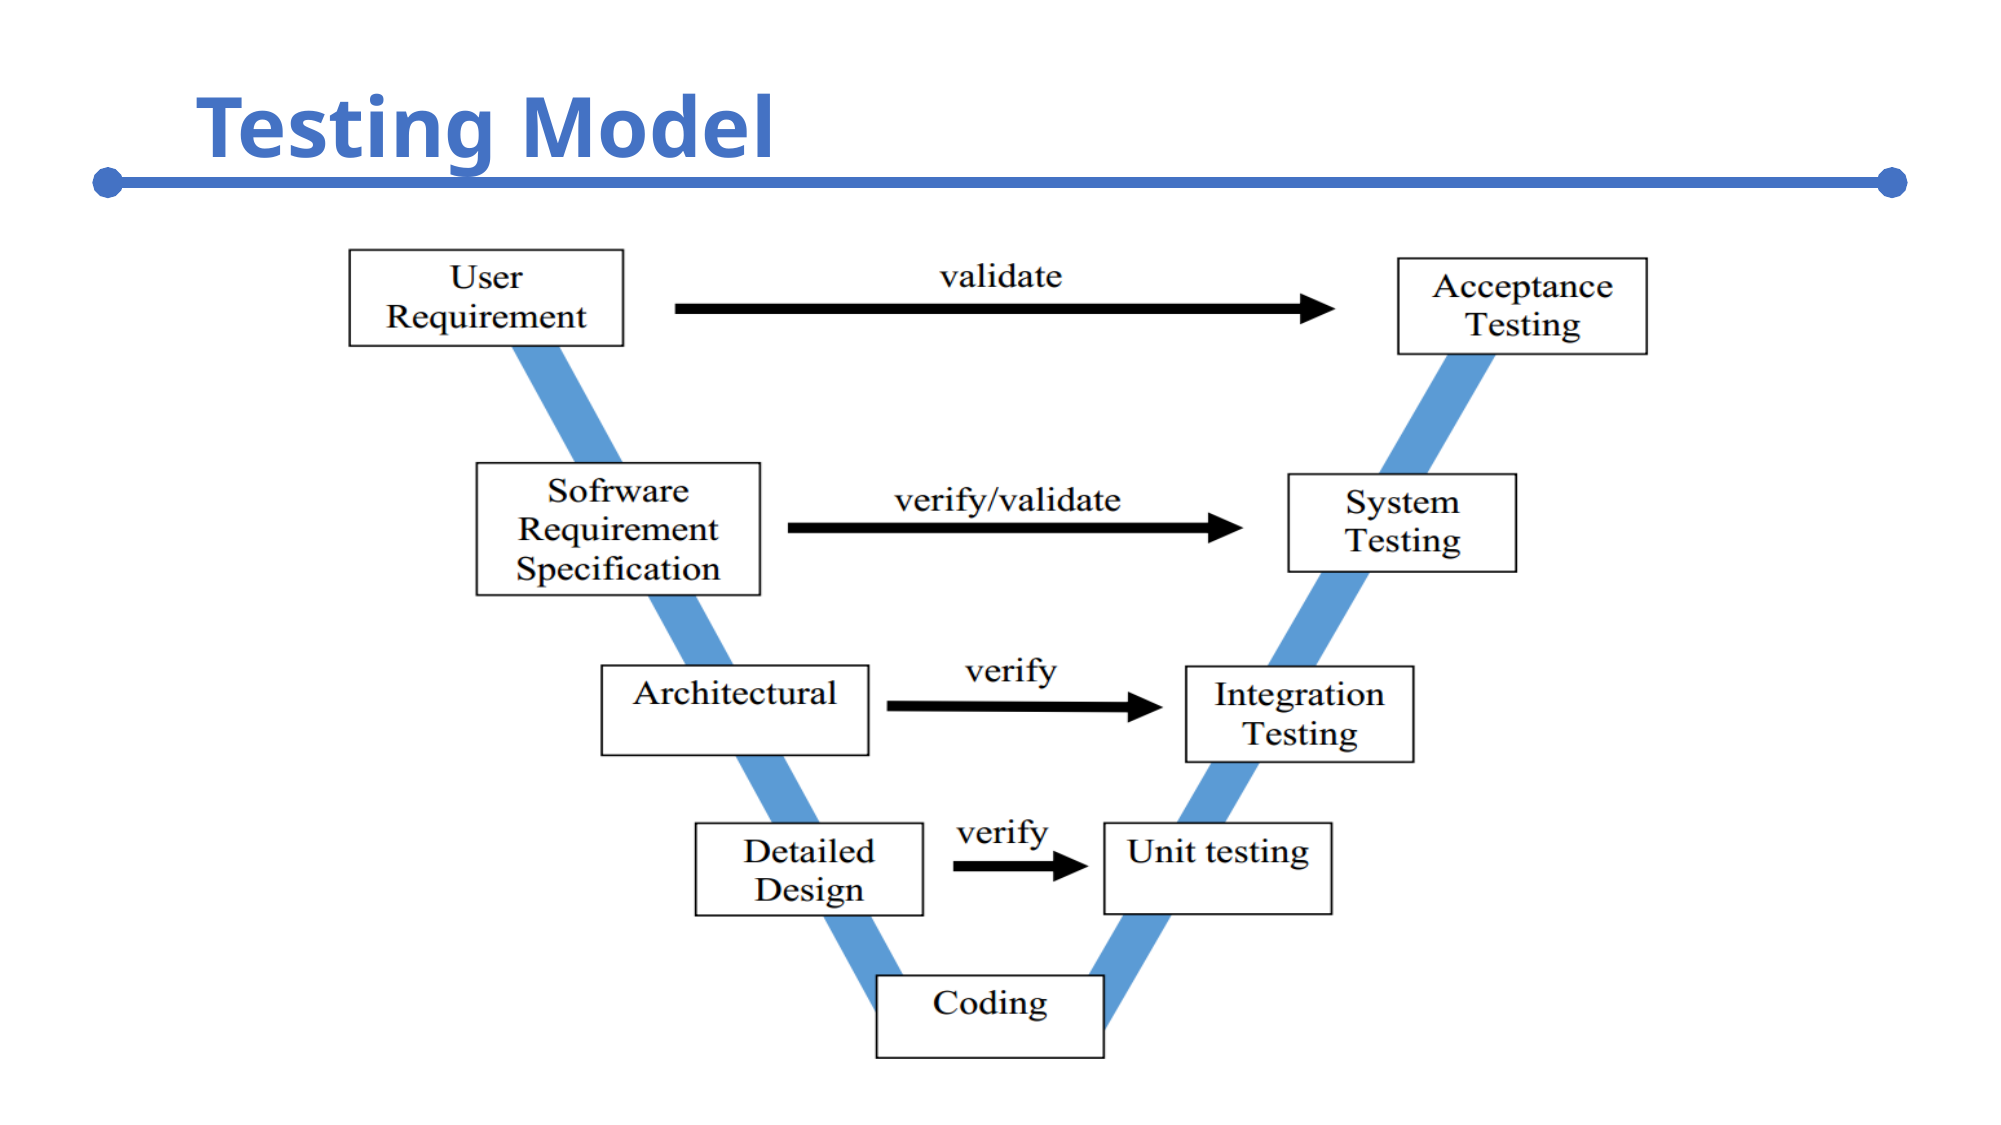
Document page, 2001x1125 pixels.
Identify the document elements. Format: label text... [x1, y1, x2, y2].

text_box Testing Model [180, 66, 792, 182]
picture [289, 201, 1710, 1111]
